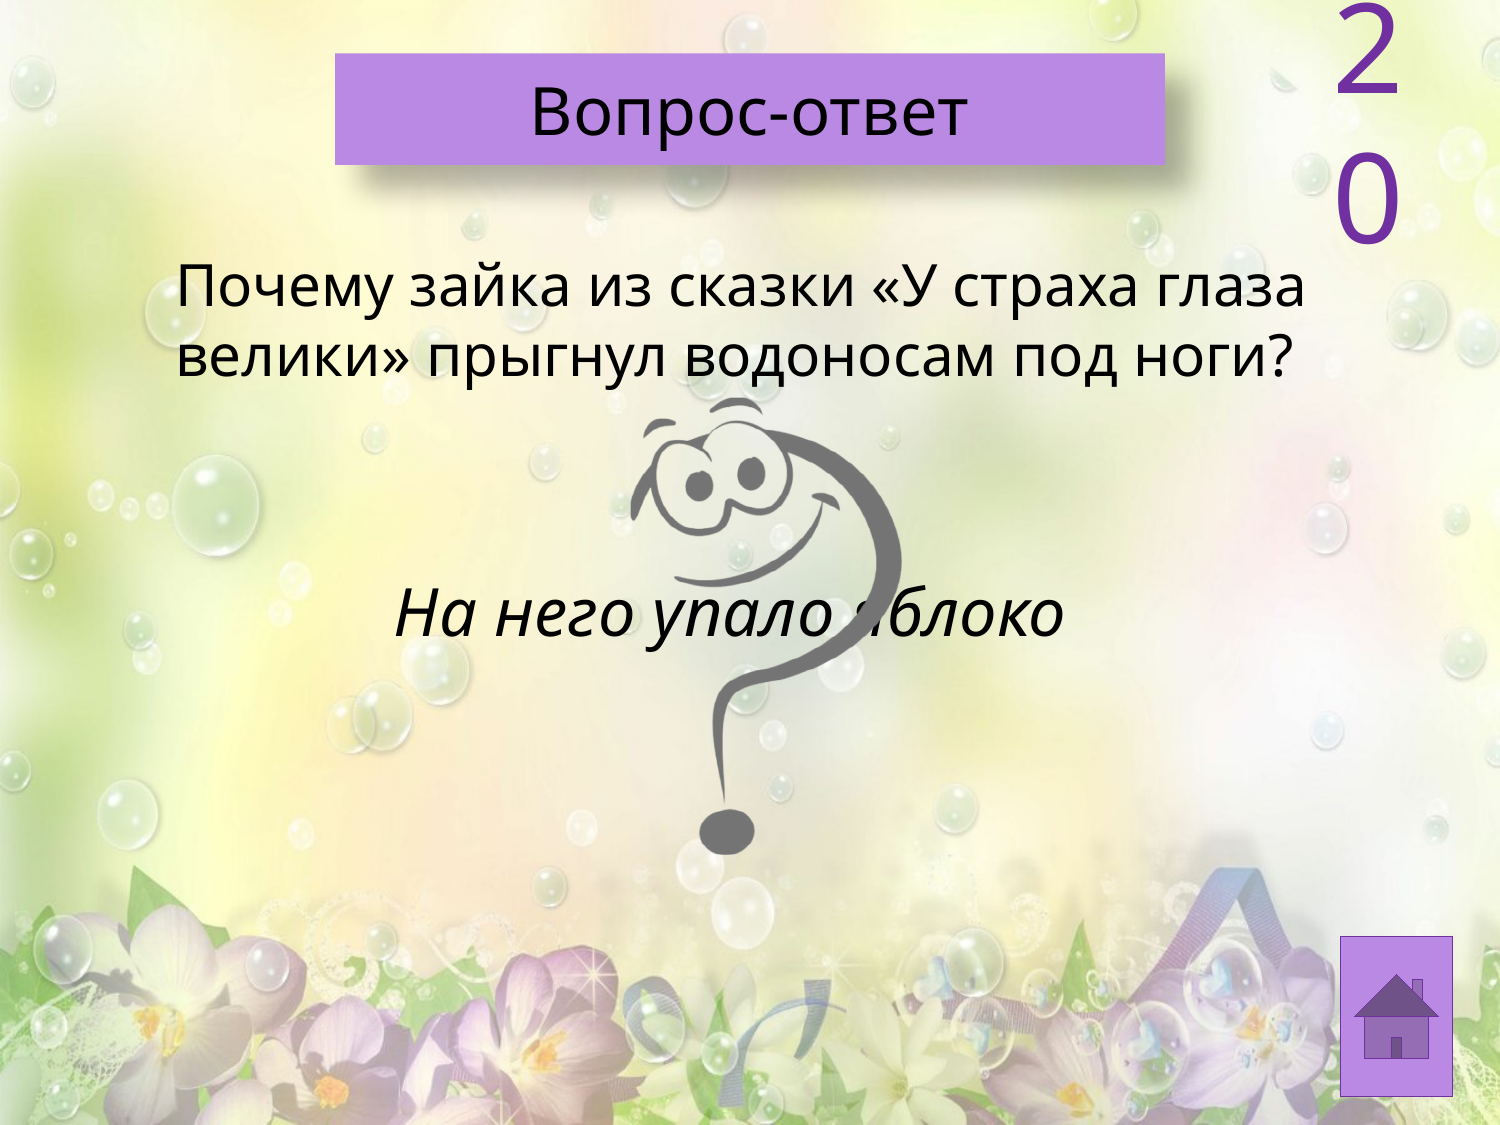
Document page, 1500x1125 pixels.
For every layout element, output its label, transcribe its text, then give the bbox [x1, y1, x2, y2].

text_box Почему зайка из сказки «У страха глаза велики» прыгнул водоносам под ноги? [160, 240, 1340, 396]
text_box На него упало яблоко [902, 562, 1121, 658]
text_box 20 [1286, 62, 1451, 175]
text_box [1340, 936, 1453, 1097]
picture [0, 0, 1500, 1125]
text_box Вопрос-ответ [334, 52, 1166, 166]
text_box На него упало яблоко [378, 562, 630, 658]
